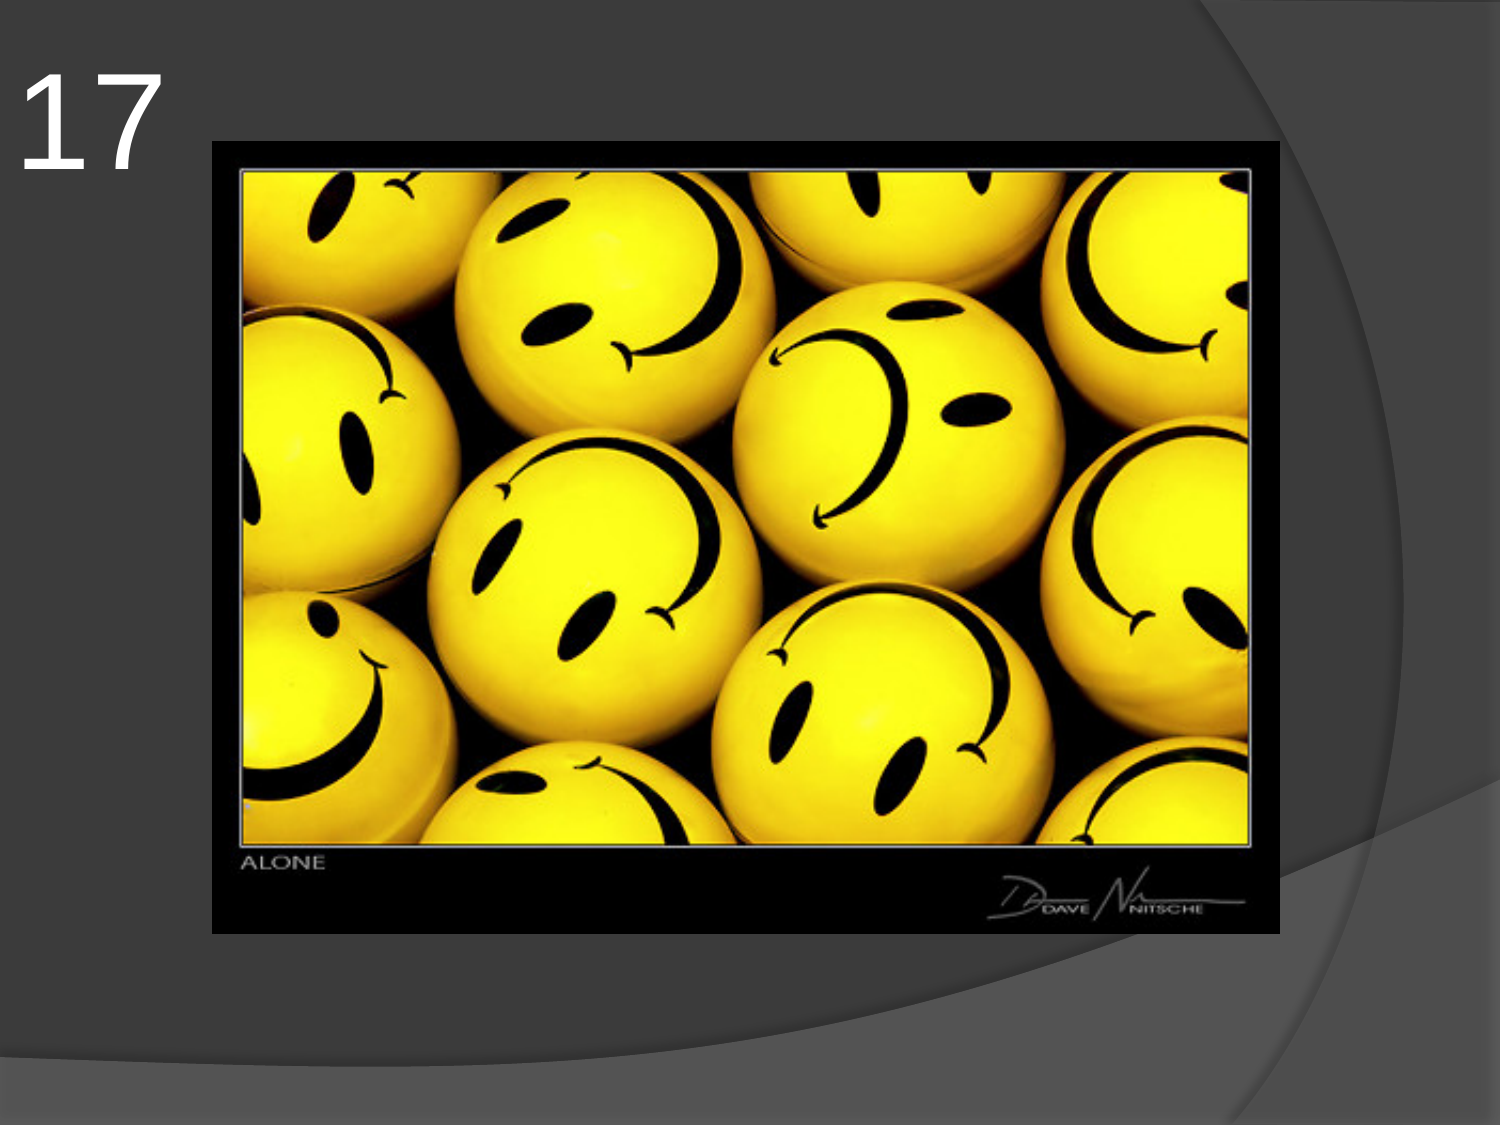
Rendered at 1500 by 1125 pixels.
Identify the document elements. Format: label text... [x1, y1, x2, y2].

picture [212, 141, 1280, 934]
text_box 17 [0, 24, 187, 205]
